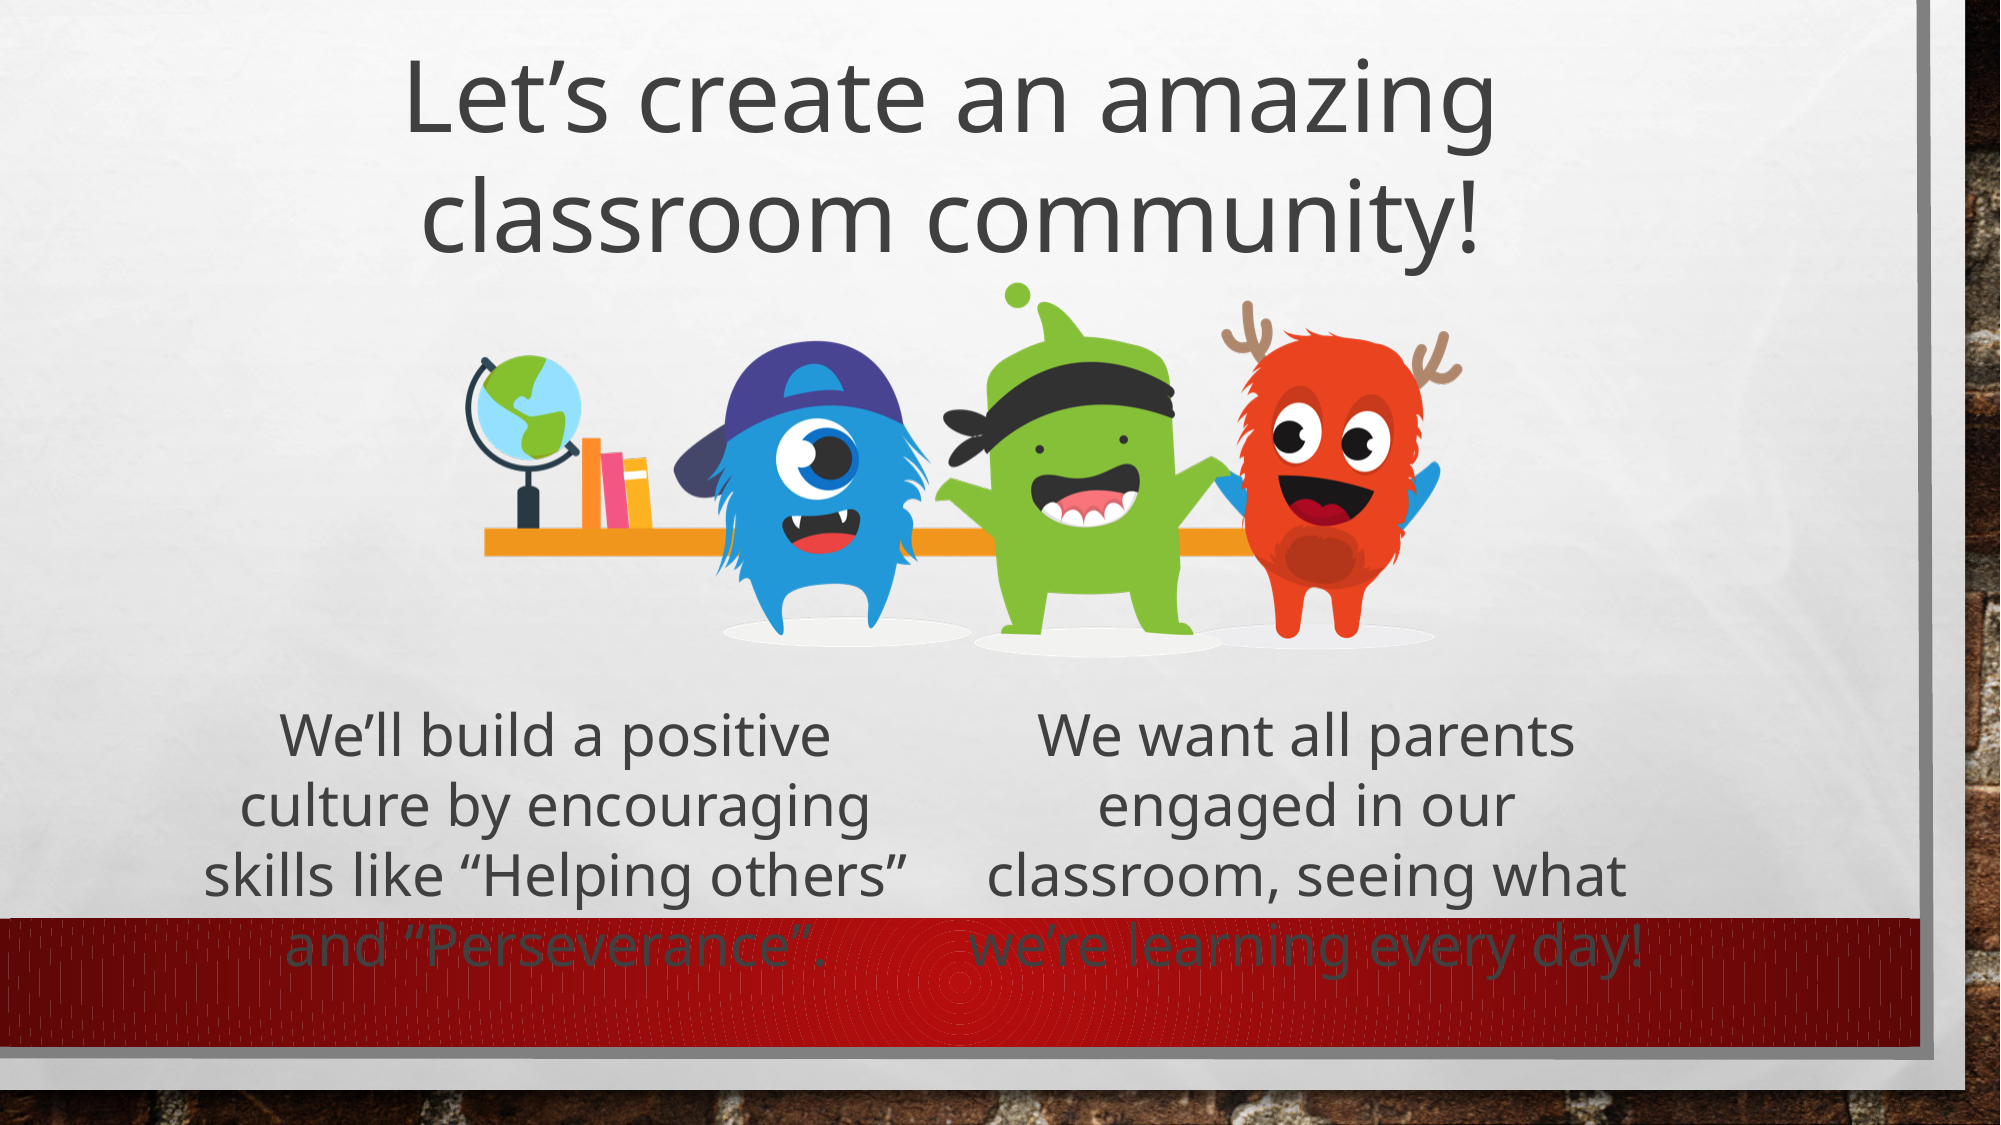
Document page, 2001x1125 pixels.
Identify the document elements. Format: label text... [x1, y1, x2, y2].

text_box We’ll build a positive culture by encouraging skills like “Helping others” and “Perseverance”. [181, 690, 931, 985]
text_box We want all parents engaged in our classroom, seeing what we’re learning every day! [931, 690, 1684, 985]
text_box Let’s create an amazing classroom community! [155, 25, 1773, 281]
picture [0, 0, 2000, 1125]
picture [465, 282, 1463, 658]
